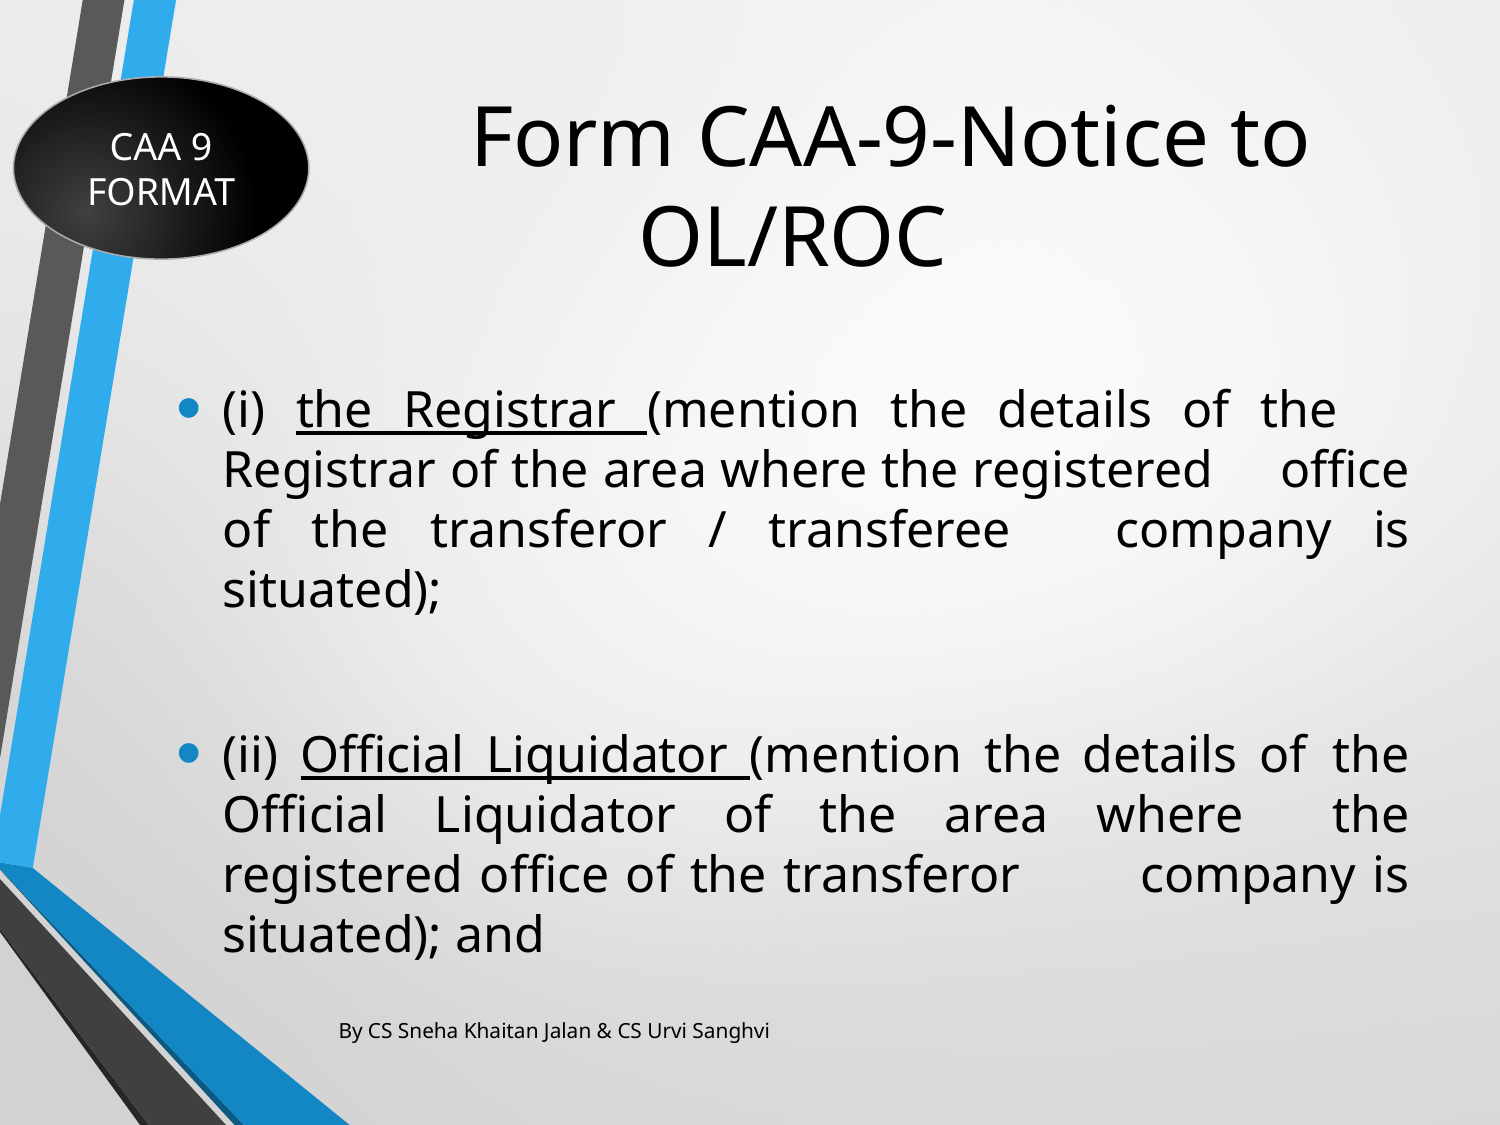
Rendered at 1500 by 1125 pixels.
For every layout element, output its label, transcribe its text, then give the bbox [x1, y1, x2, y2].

text_box CAA 9 FORMAT [12, 76, 310, 260]
list (i) the Registrar (mention the details of the Registrar of the area where the registered office of the transferor / transferee company is situated); (ii) Official Liquidator (mention the details of the Official Liquidator of the area where the registered office of the transferor company is situated); and [161, 437, 1425, 985]
footer By CS Sneha Khaitan Jalan & CS Urvi Sanghvi [323, 1001, 1196, 1062]
title Form CAA-9-Notice to OL/ROC [161, 75, 1425, 291]
